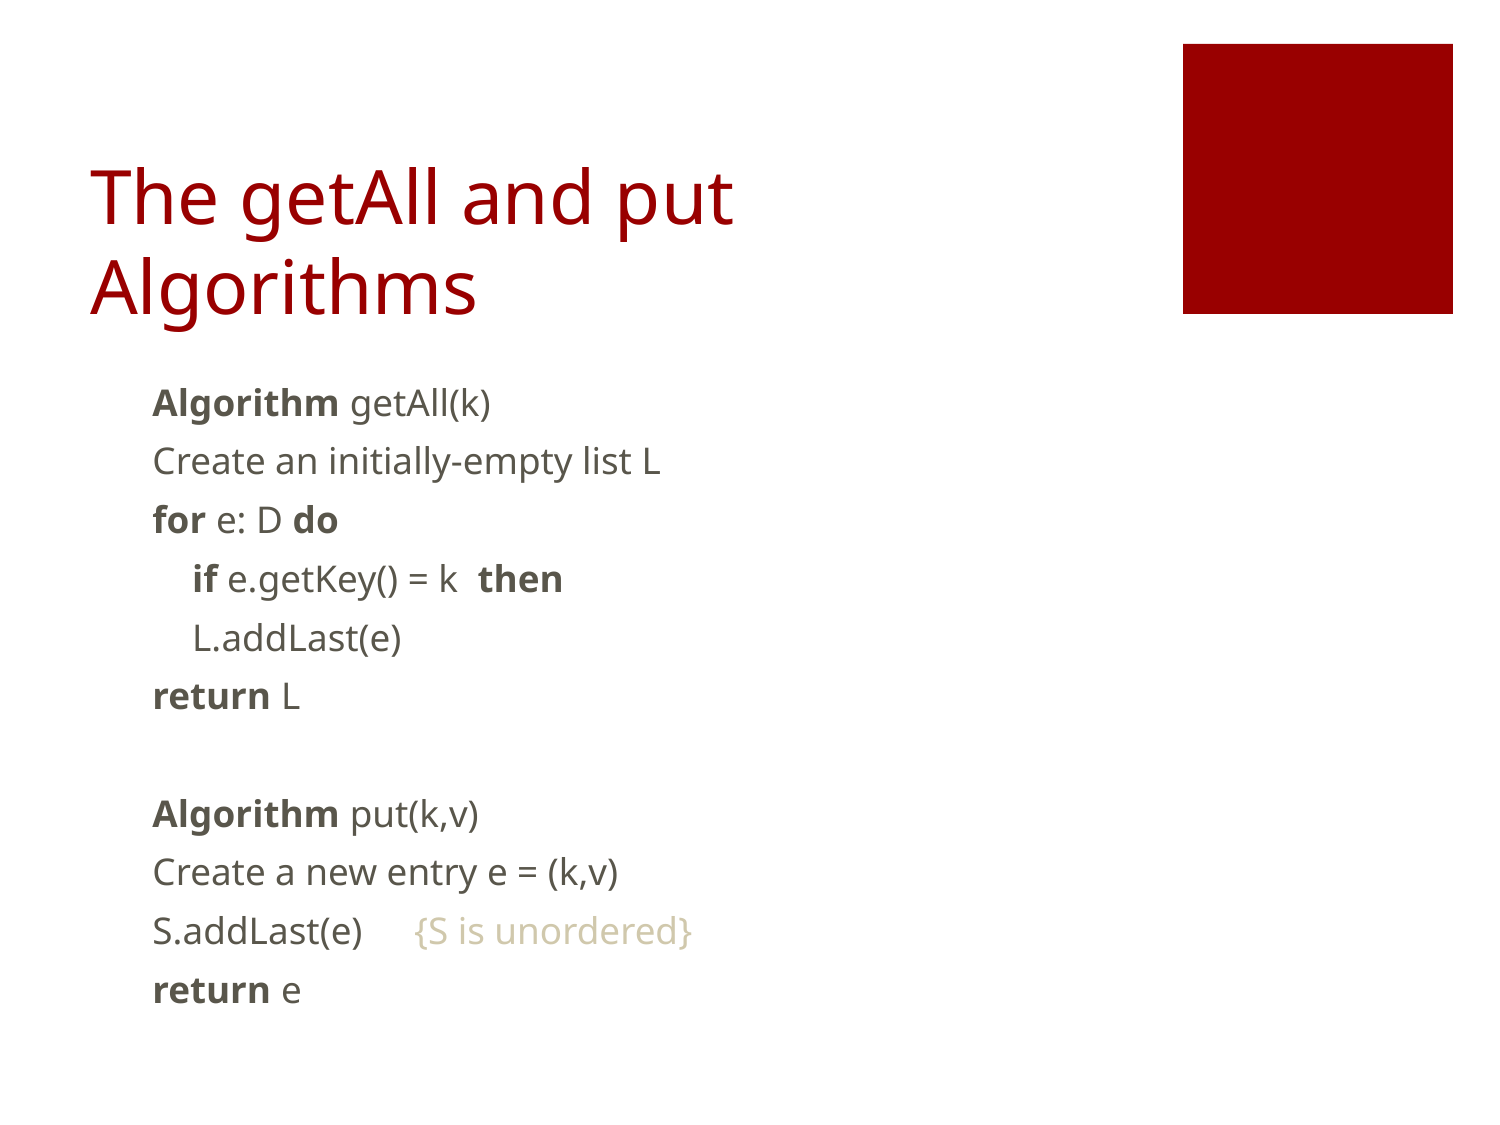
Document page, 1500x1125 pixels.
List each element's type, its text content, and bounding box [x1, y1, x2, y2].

title The getAll and put Algorithms [75, 149, 1143, 338]
list Algorithm getAll(k) Create an initially-empty list L for e: D do if e.getKey() = k then L.addLast(e) return L Algorithm put(k,v) Create a new entry e = (k,v) S.addLast(e) {S is unordered} return e [137, 383, 1413, 1025]
